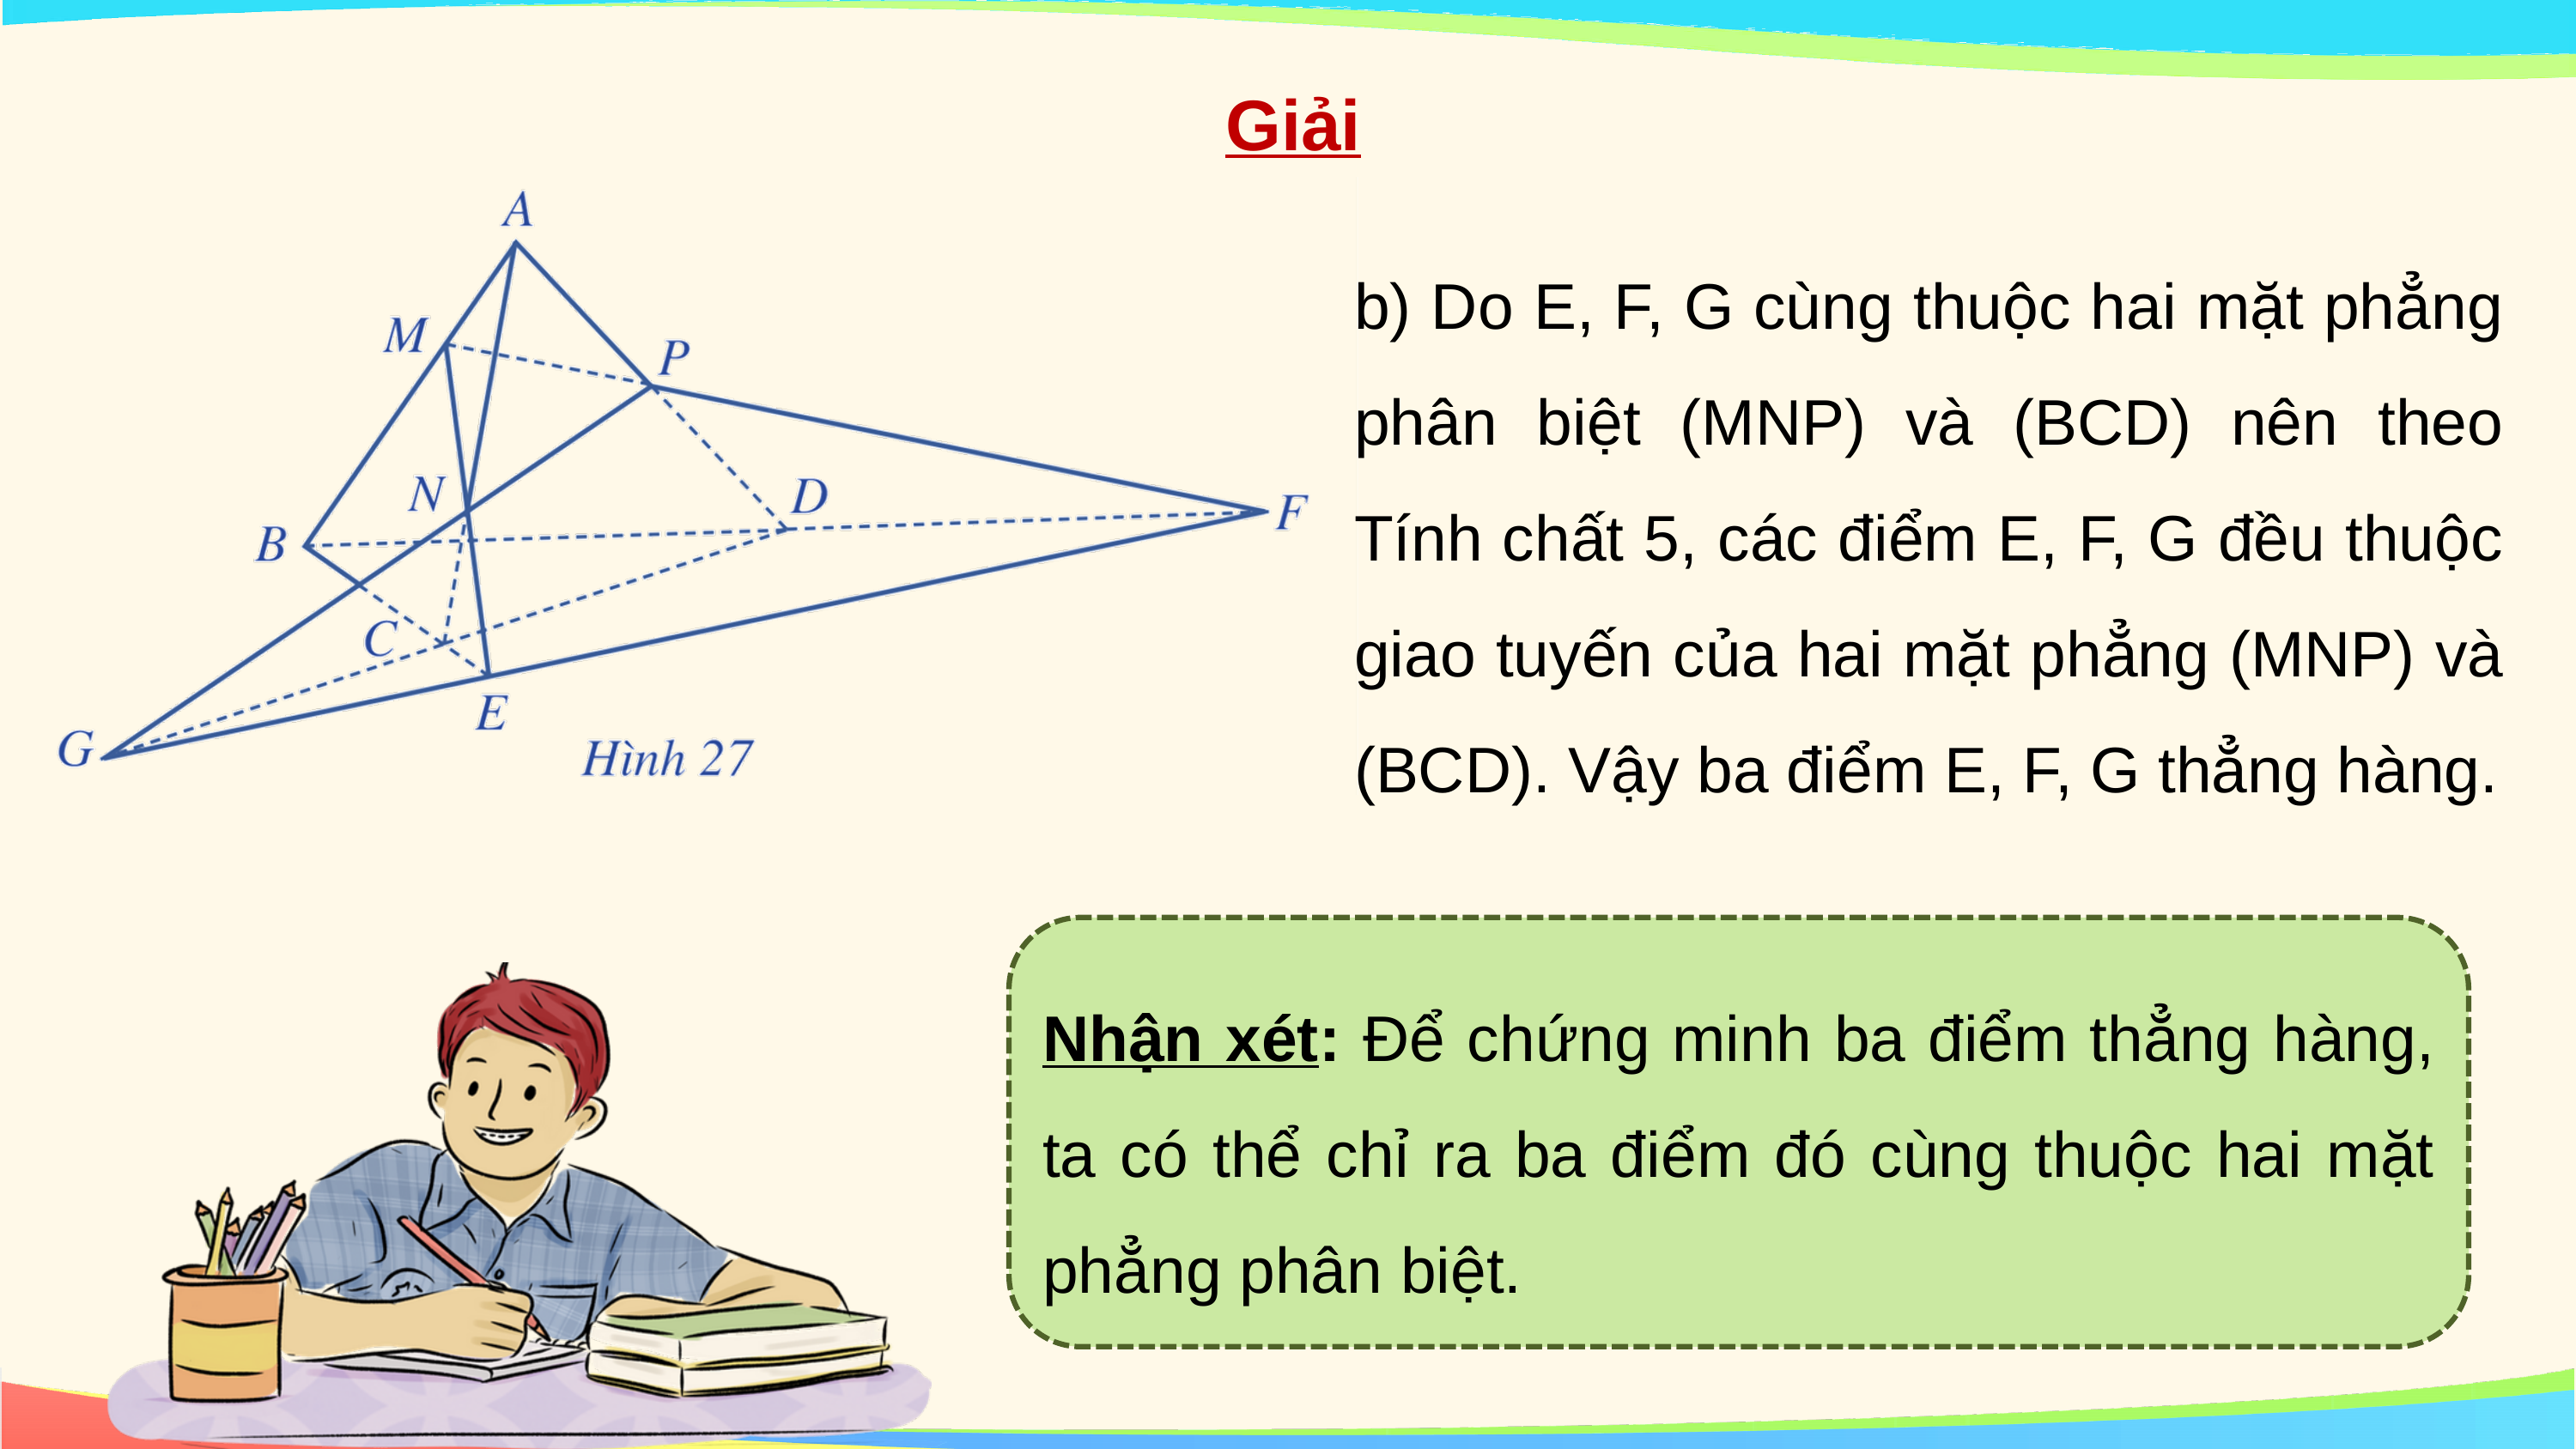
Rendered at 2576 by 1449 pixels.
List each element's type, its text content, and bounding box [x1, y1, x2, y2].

picture [39, 176, 1358, 795]
text_box Giải [1191, 72, 1395, 172]
text_box b) Do E, F, G cùng thuộc hai mặt phẳng phân biệt (MNP) và (BCD) nên theo Tính chất 5, các điểm E, F, G đều thuộc giao tuyến của hai mặt phẳng (MNP) và (BCD). Vậy ba điểm E, F, G thẳng hàng. [1341, 220, 2518, 812]
text_box Nhận xét: Để chứng minh ba điểm thẳng hàng, ta có thể chỉ ra ba điểm đó cùng thuộc hai mặt phẳng phân biệt. [1006, 915, 2471, 1349]
picture [0, 0, 2576, 81]
picture [0, 962, 2574, 1449]
